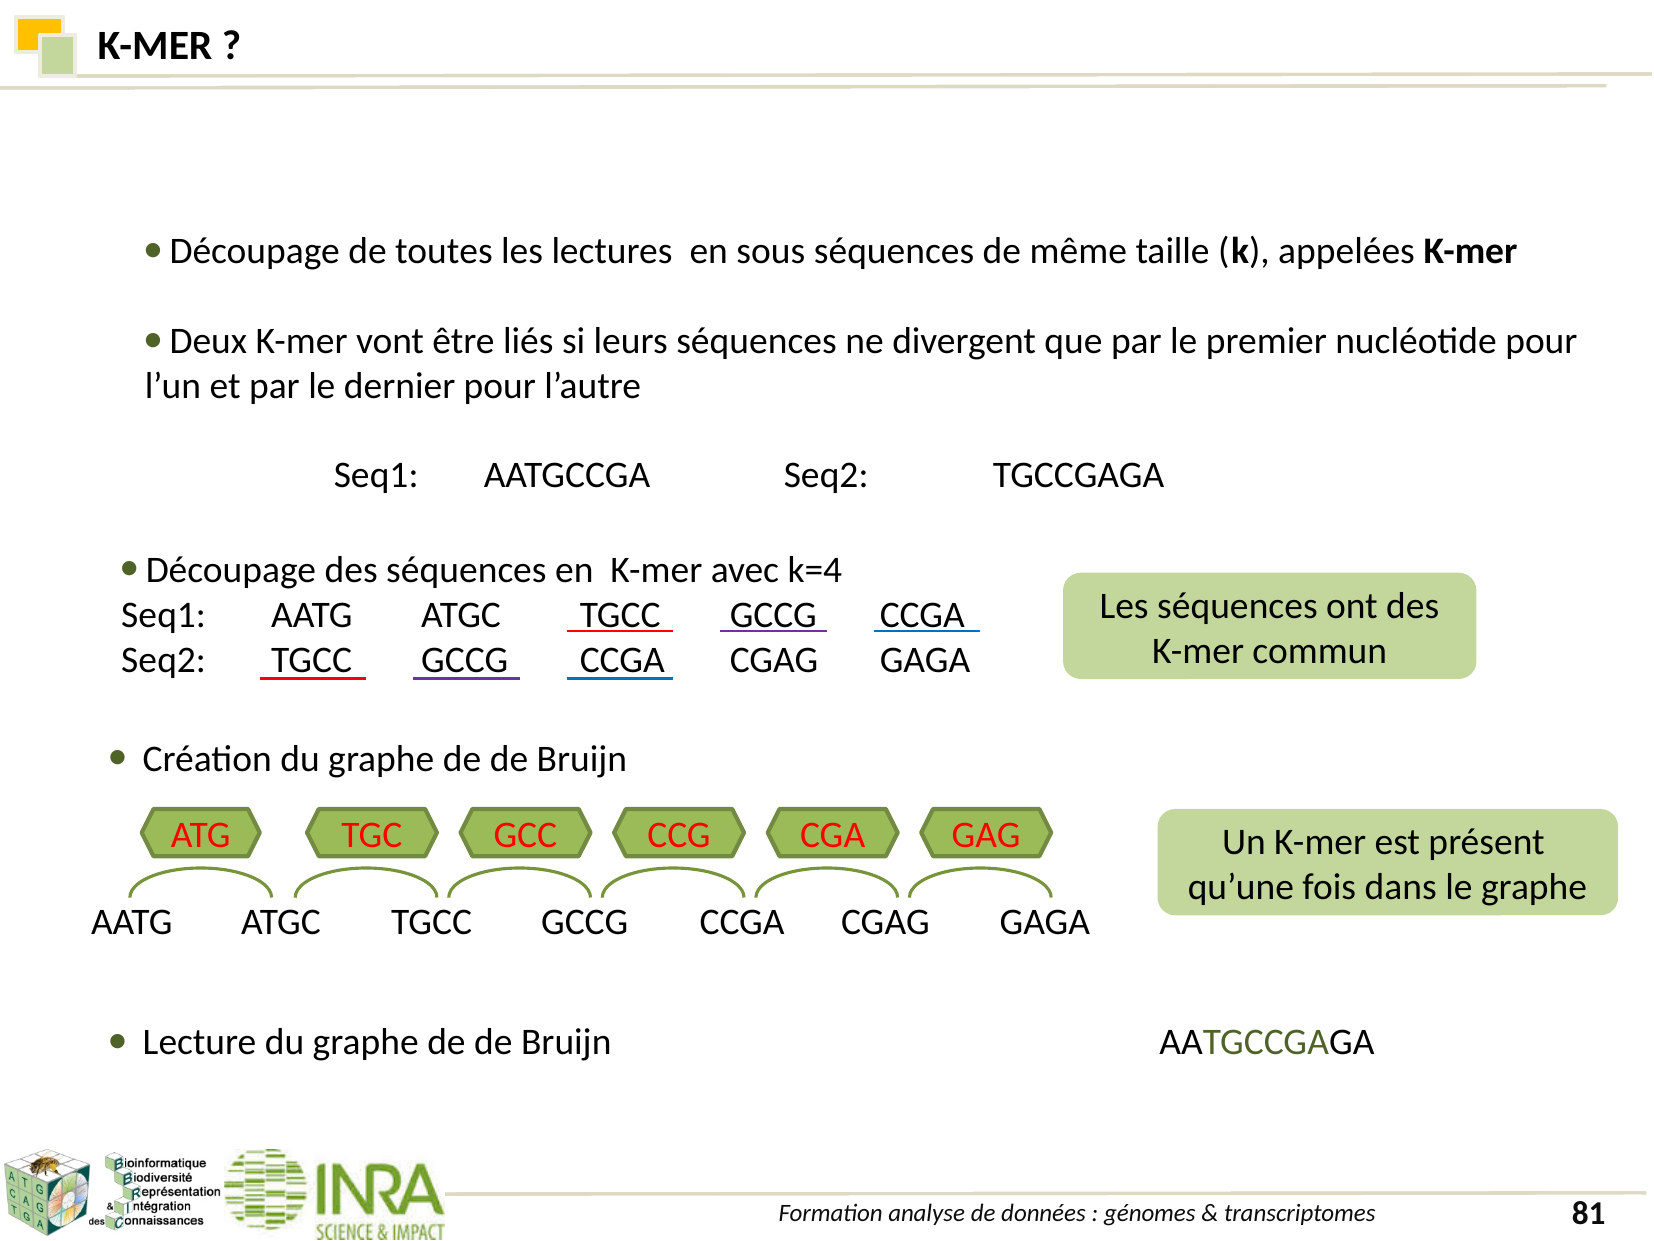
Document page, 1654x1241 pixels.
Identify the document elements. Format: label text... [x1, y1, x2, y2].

text_box Seq1: AATGCCGA Seq2: TGCCGAGA [318, 442, 1288, 503]
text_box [74, 73, 1652, 77]
text_box K-MER ? [82, 10, 1225, 71]
text_box Création du graphe de de Bruijn [94, 726, 1583, 786]
picture [0, 1140, 445, 1241]
text_box Lecture du graphe de de Bruijn AATGCCGAGA [94, 1009, 1583, 1070]
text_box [0, 85, 1607, 89]
text_box [16, 16, 64, 53]
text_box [0, 808, 1335, 951]
text_box Les séquences ont des K-mer commun [1060, 570, 1479, 682]
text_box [105, 537, 1005, 692]
text_box Un K-mer est présent qu’une fois dans le graphe [1174, 806, 1621, 918]
text_box [39, 34, 76, 76]
text_box Découpage de toutes les lectures en sous séquences de même taille (k), appelées K-mer Deux K-mer vont être liés si leurs séquences ne divergent que par le premier nucléotide pour l’un et par le dernier pour l’autre [129, 218, 1619, 414]
